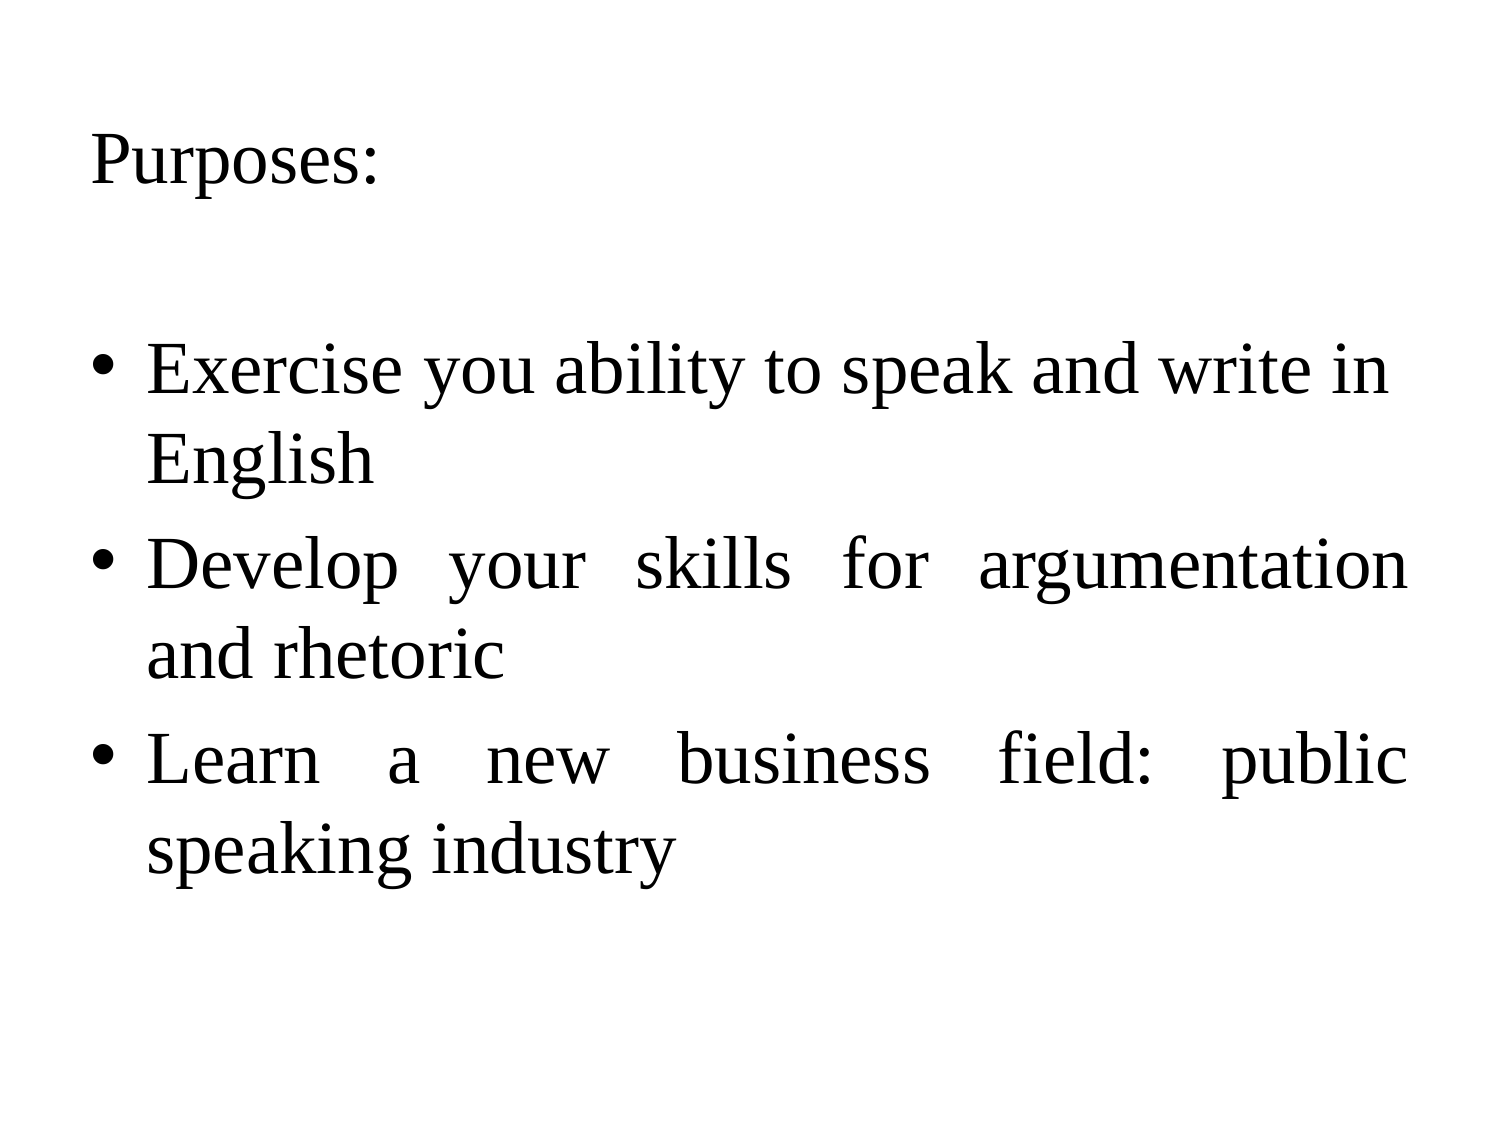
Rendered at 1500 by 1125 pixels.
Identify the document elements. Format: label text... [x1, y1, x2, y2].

list Purposes: Exercise you ability to speak and write in English Develop your skills for argumentation and rhetoric Learn a new business field: public speaking industry [75, 100, 1425, 1005]
